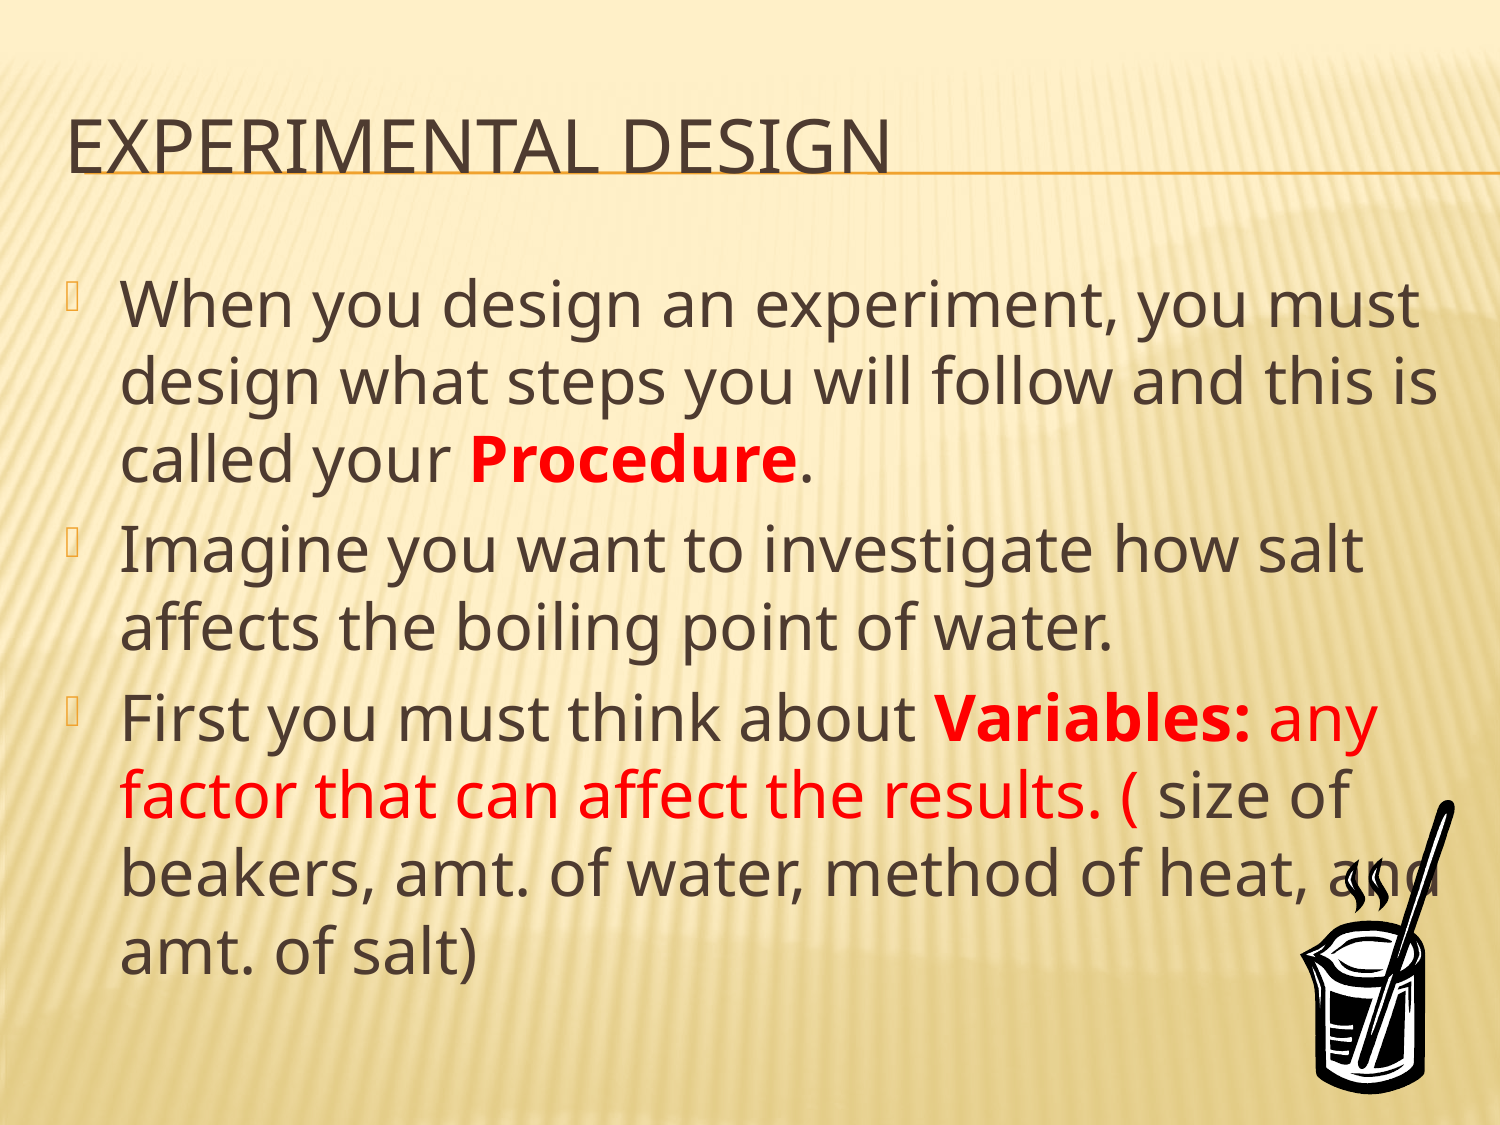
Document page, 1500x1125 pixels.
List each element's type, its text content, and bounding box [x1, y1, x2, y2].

title Experimental Design [50, 75, 1475, 213]
list When you design an experiment, you must design what steps you will follow and this is called your Procedure. Imagine you want to investigate how salt affects the boiling point of water. First you must think about Variables: any factor that can affect the results. ( size of beakers, amt. of water, method of heat, and amt. of salt) [50, 254, 1475, 998]
picture [1299, 799, 1455, 1095]
